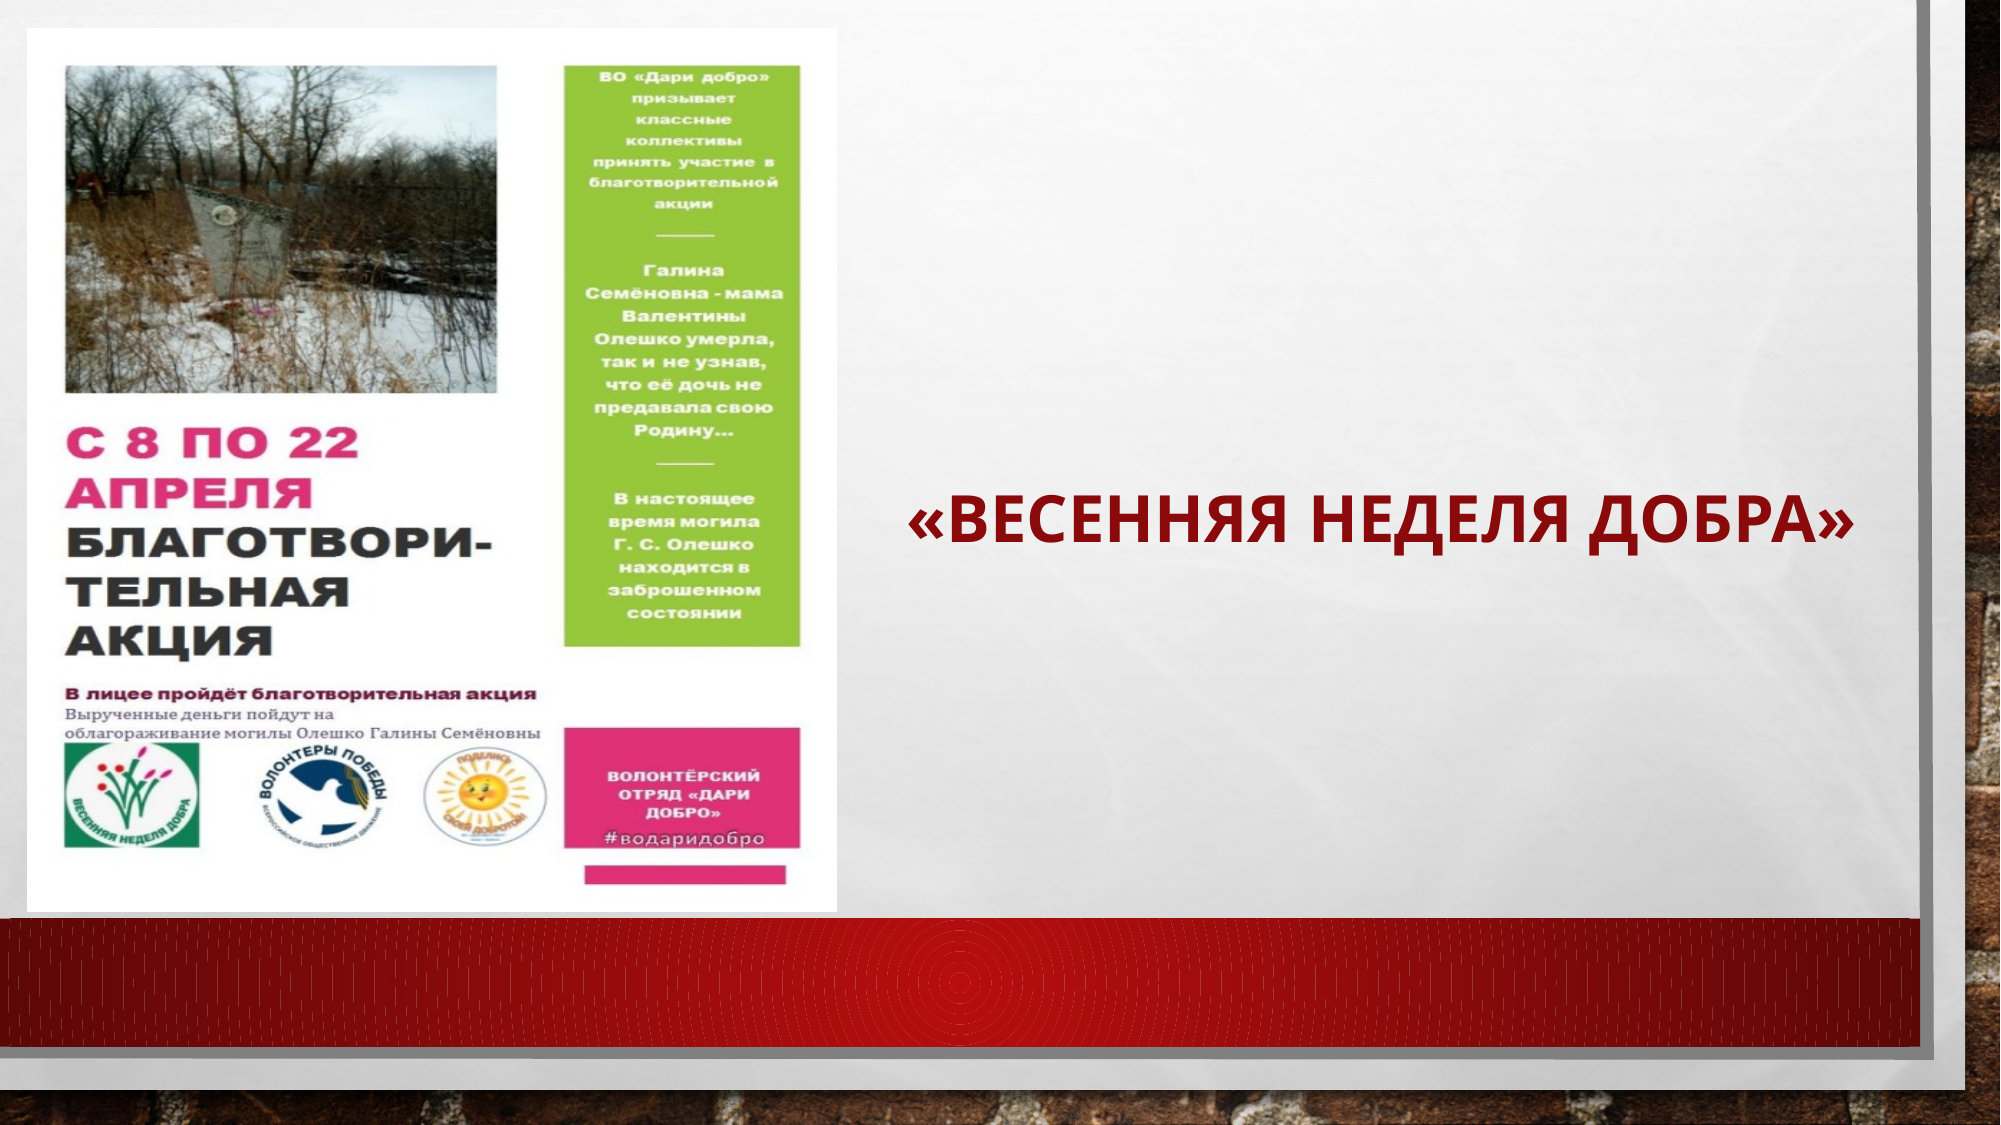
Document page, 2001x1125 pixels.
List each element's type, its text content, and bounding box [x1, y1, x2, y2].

title «весенняя неделя добра» [873, 470, 1891, 615]
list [26, 28, 837, 912]
picture [0, 0, 2000, 1125]
